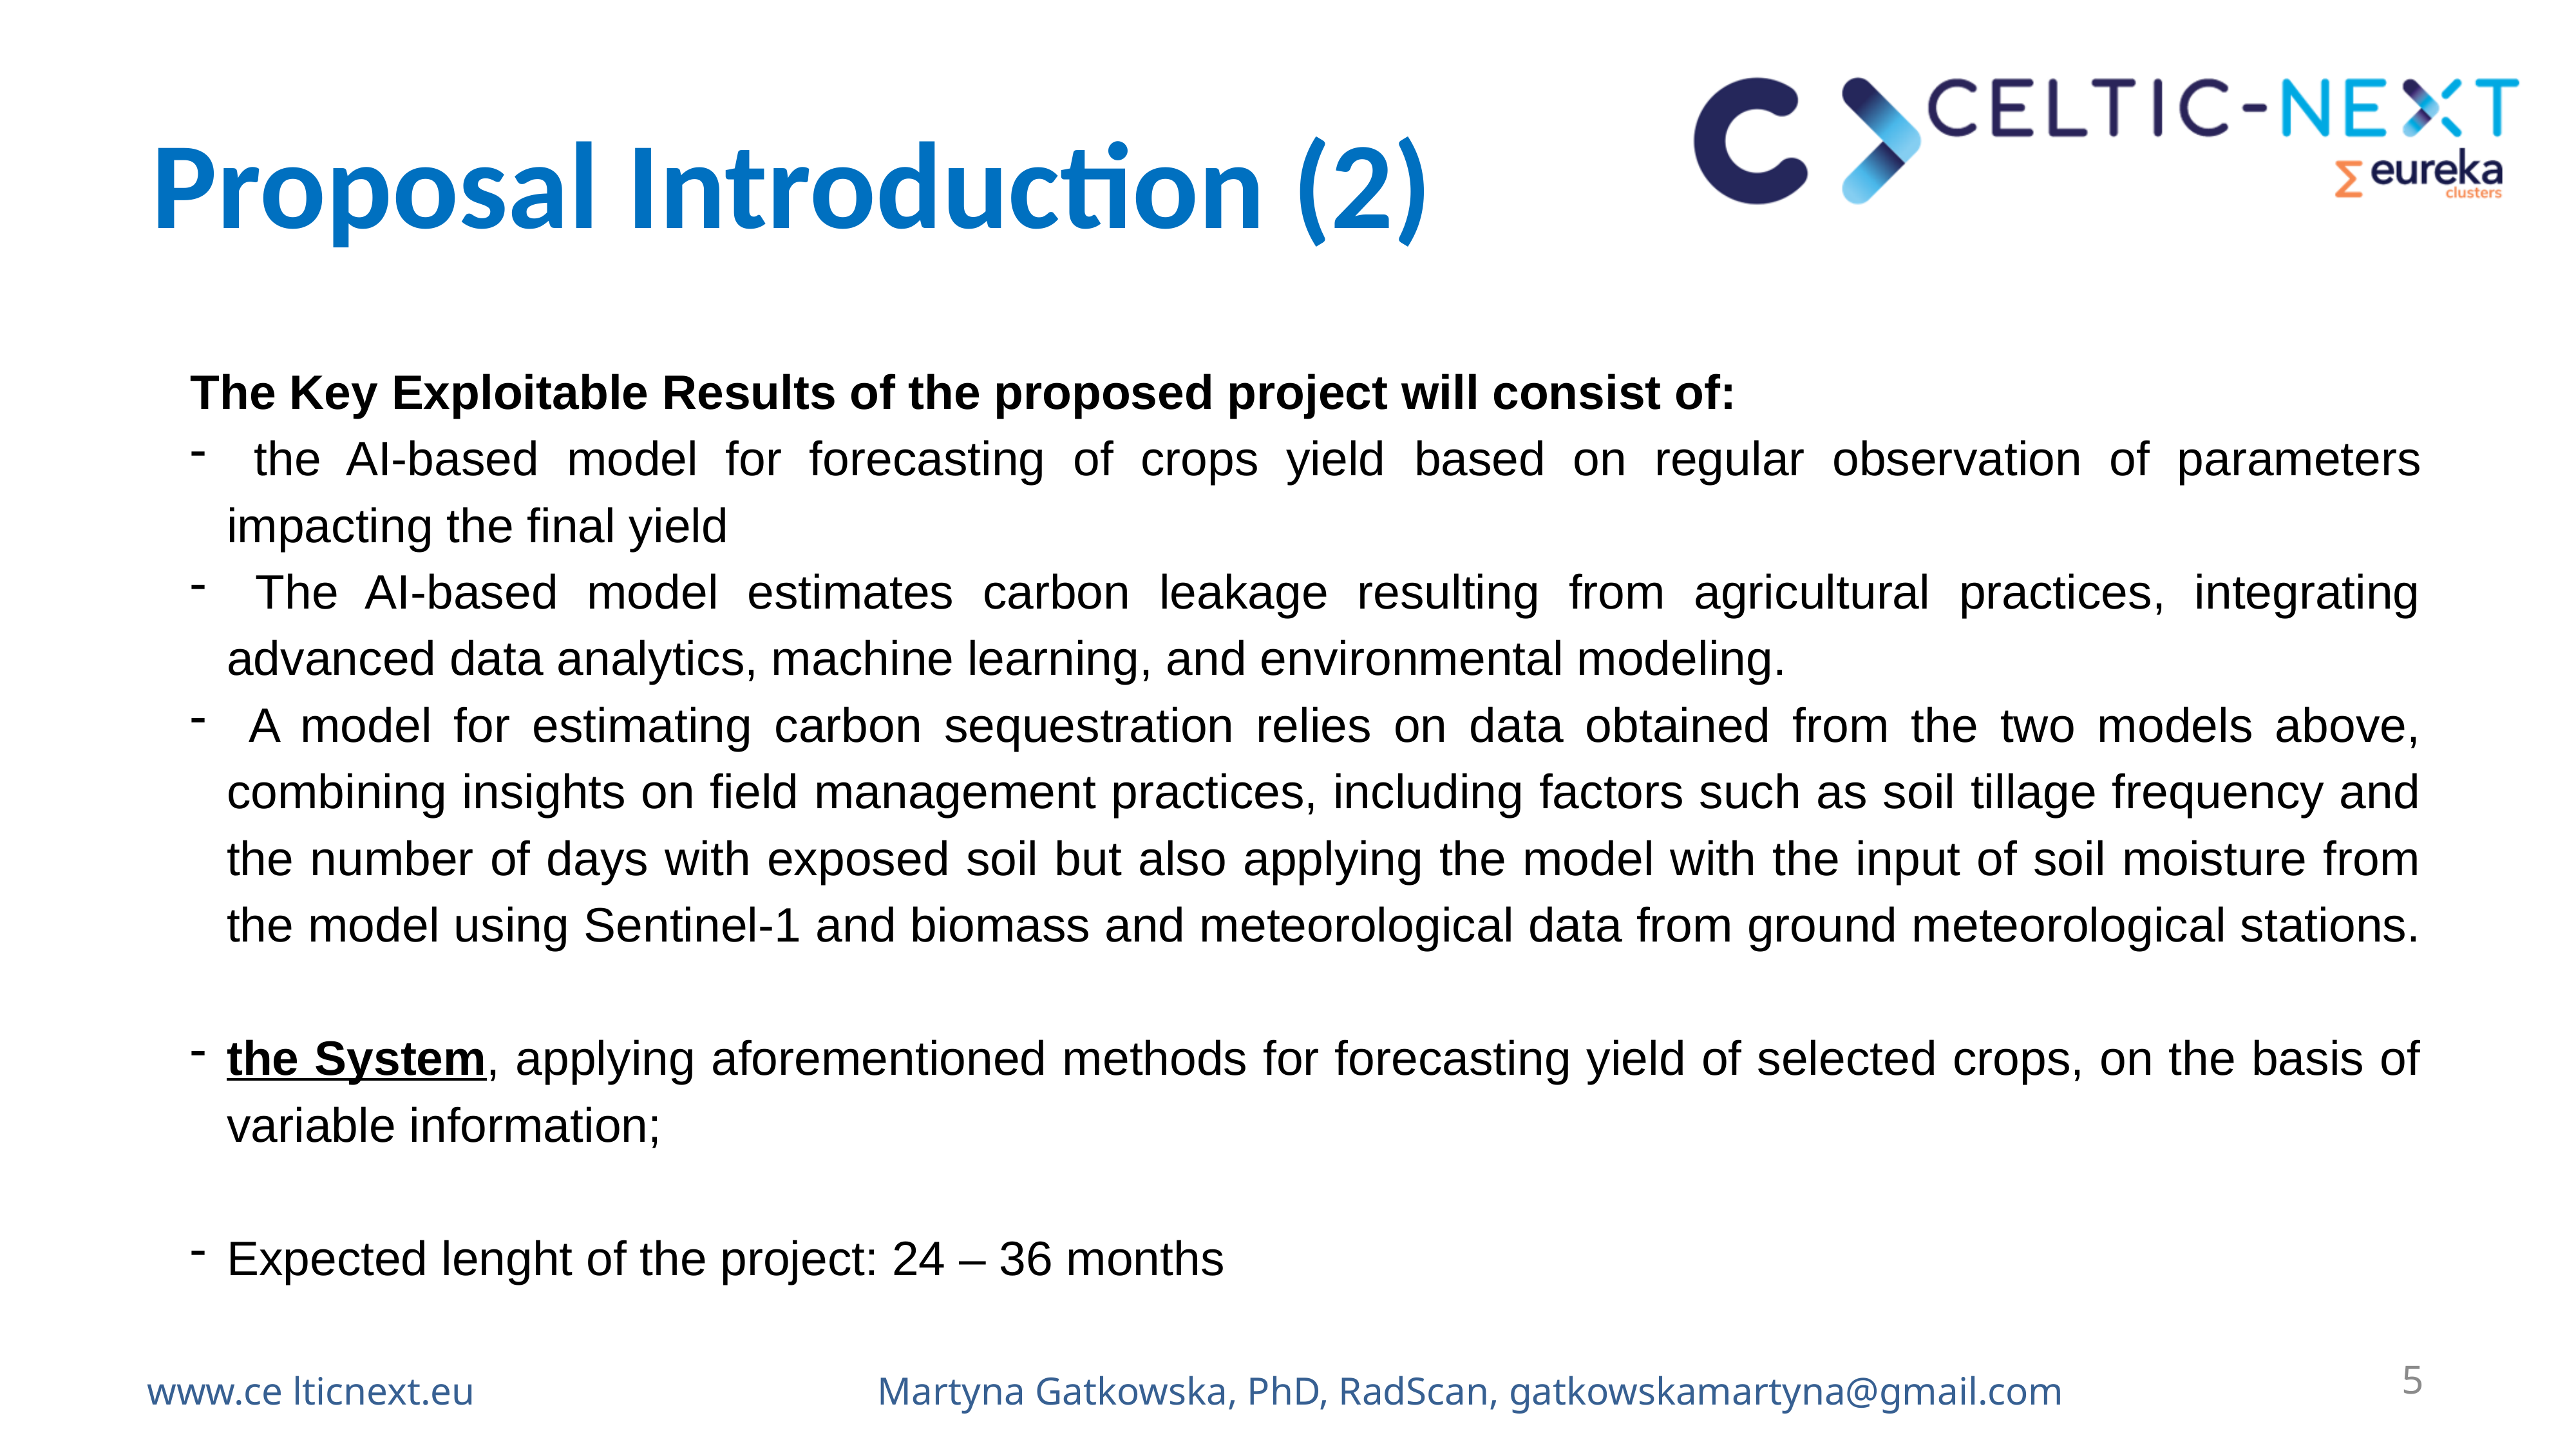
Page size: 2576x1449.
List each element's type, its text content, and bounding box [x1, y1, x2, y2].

slide_number 5 [1846, 1343, 2447, 1421]
picture [1627, 11, 2576, 261]
text_box www.ce lticnext.eu Martyna Gatkowska, PhD, RadScan, gatkowskamartyna@gmail.com [124, 1356, 2293, 1449]
text_box The Key Exploitable Results of the proposed project will consist of: the AI-based model for forecasting of crops yield based on regular observation of parameters impacting the final yield The AI-based model estimates carbon leakage resulting from agricultural practices, integrating advanced data analytics, machine learning, and environmental modeling. A model for estimating carbon sequestration relies on data obtained from the two models above, combining insights on field management practices, including factors such as soil tillage frequency and the number of days with exposed soil but also applying the model with the input of soil moisture from the model using Sentinel-1 and biomass and meteorological data from ground meteorological stations. the System, applying aforementioned methods for forecasting yield of selected crops, on the basis of variable information; Expected lenght of the project: 24 – 36 months [167, 340, 2445, 1296]
title Proposal Introduction (2) [129, 58, 2447, 300]
